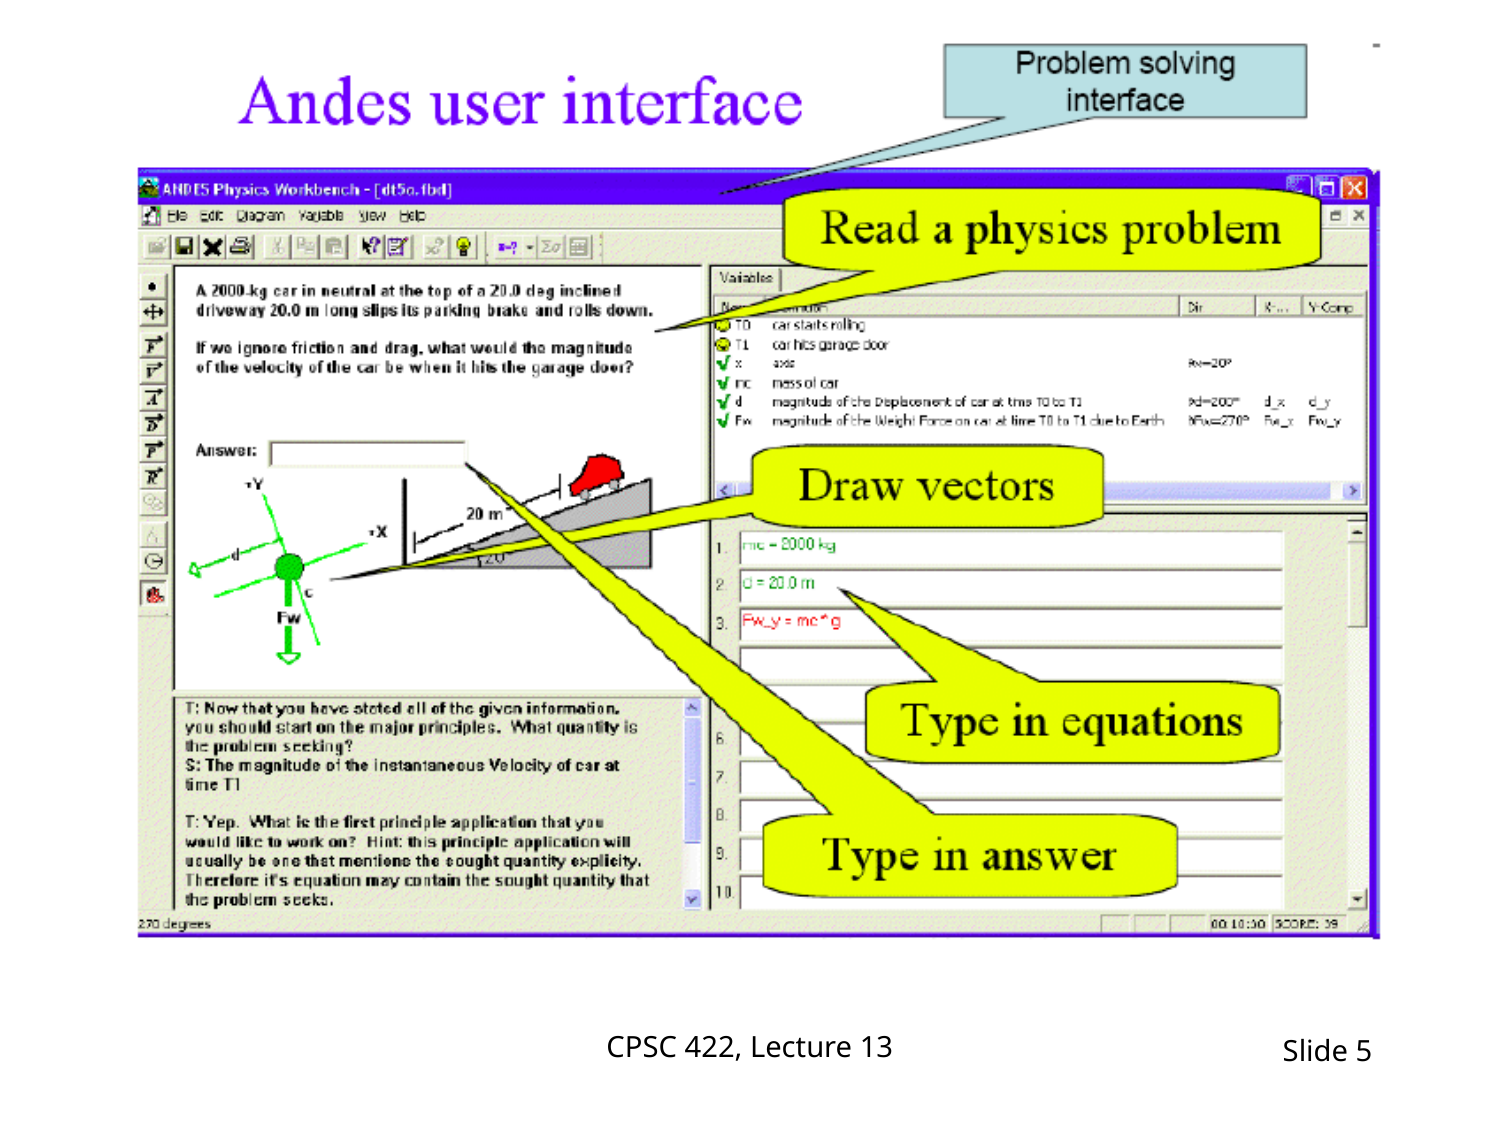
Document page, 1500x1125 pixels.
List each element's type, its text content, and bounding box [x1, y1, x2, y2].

picture [64, 14, 1460, 989]
footer CPSC 422, Lecture 13 [512, 1024, 988, 1101]
slide_number Slide 5 [1074, 1024, 1388, 1101]
